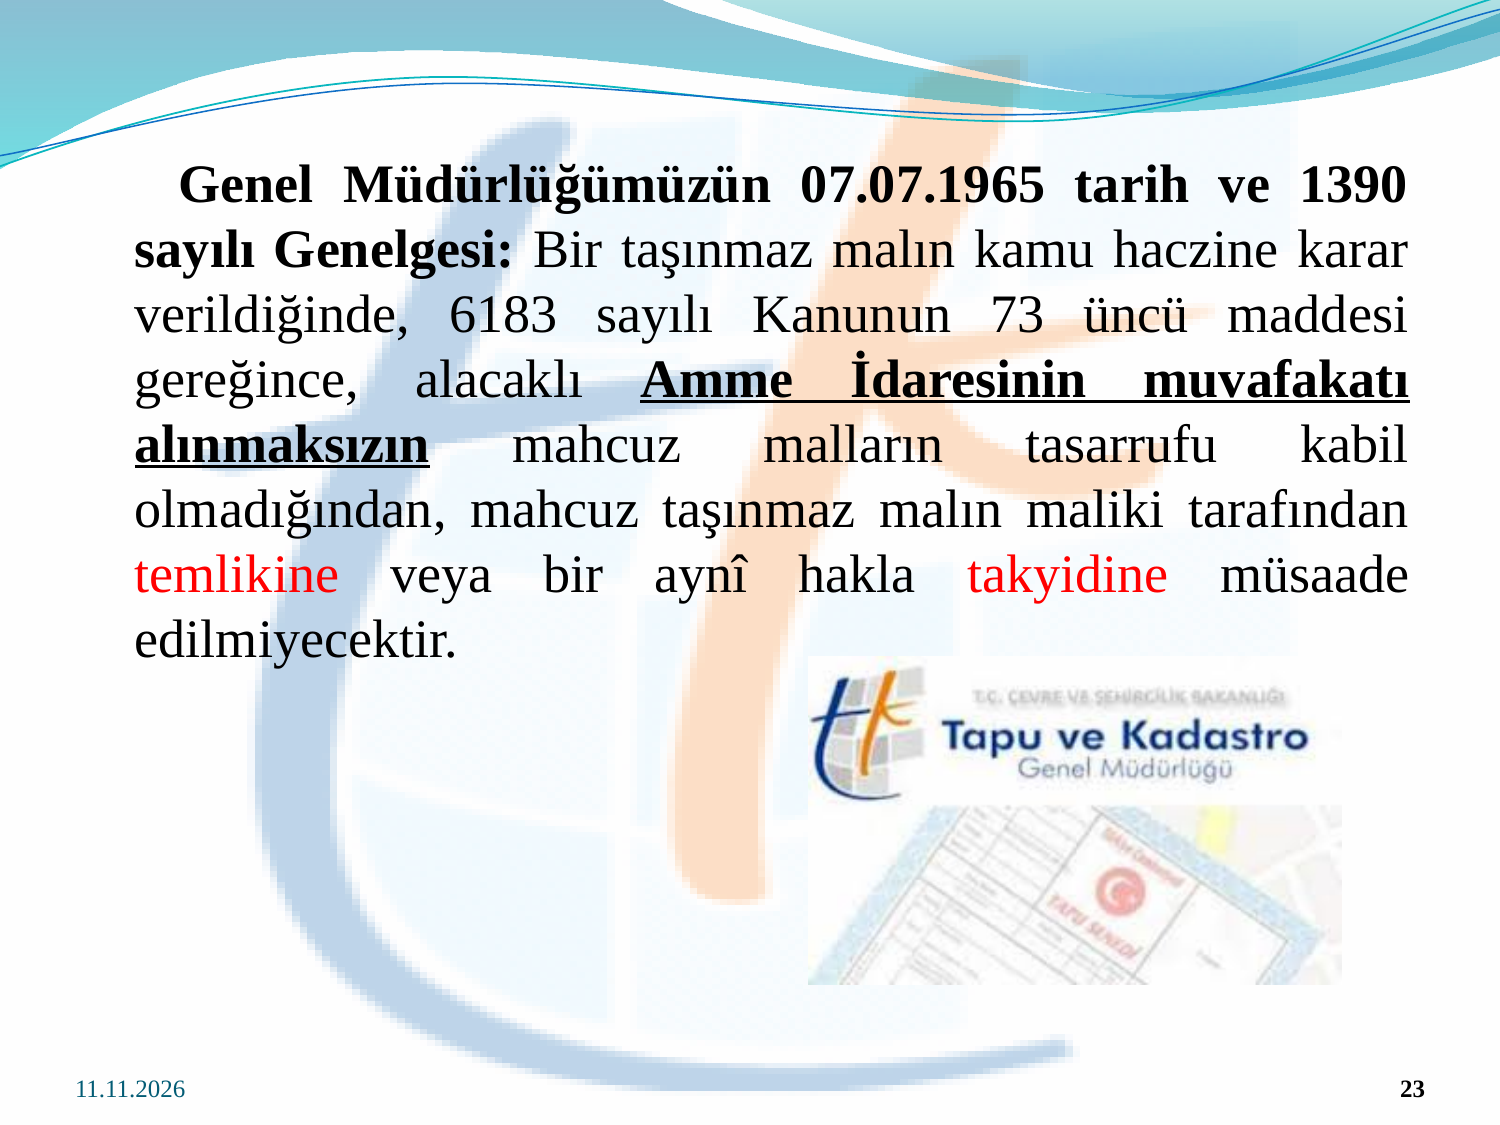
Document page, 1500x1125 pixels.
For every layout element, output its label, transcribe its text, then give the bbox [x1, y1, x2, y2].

picture [808, 655, 1342, 985]
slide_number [75, 1042, 425, 1103]
list Genel Müdürlüğümüzün 07.07.1965 tarih ve 1390 sayılı Genelgesi: Bir taşınmaz malın kamu haczine karar verildiğinde, 6183 sayılı Kanunun 73 üncü maddesi gereğince, alacaklı Amme İdaresinin muvafakatı alınmaksızın mahcuz malların tasarrufu kabil olmadığından, mahcuz taşınmaz malın maliki tarafından temlikine veya bir aynî hakla takyidine müsaade edilmiyecektir. [74, 140, 1426, 1038]
slide_number 23 [1299, 1042, 1425, 1103]
